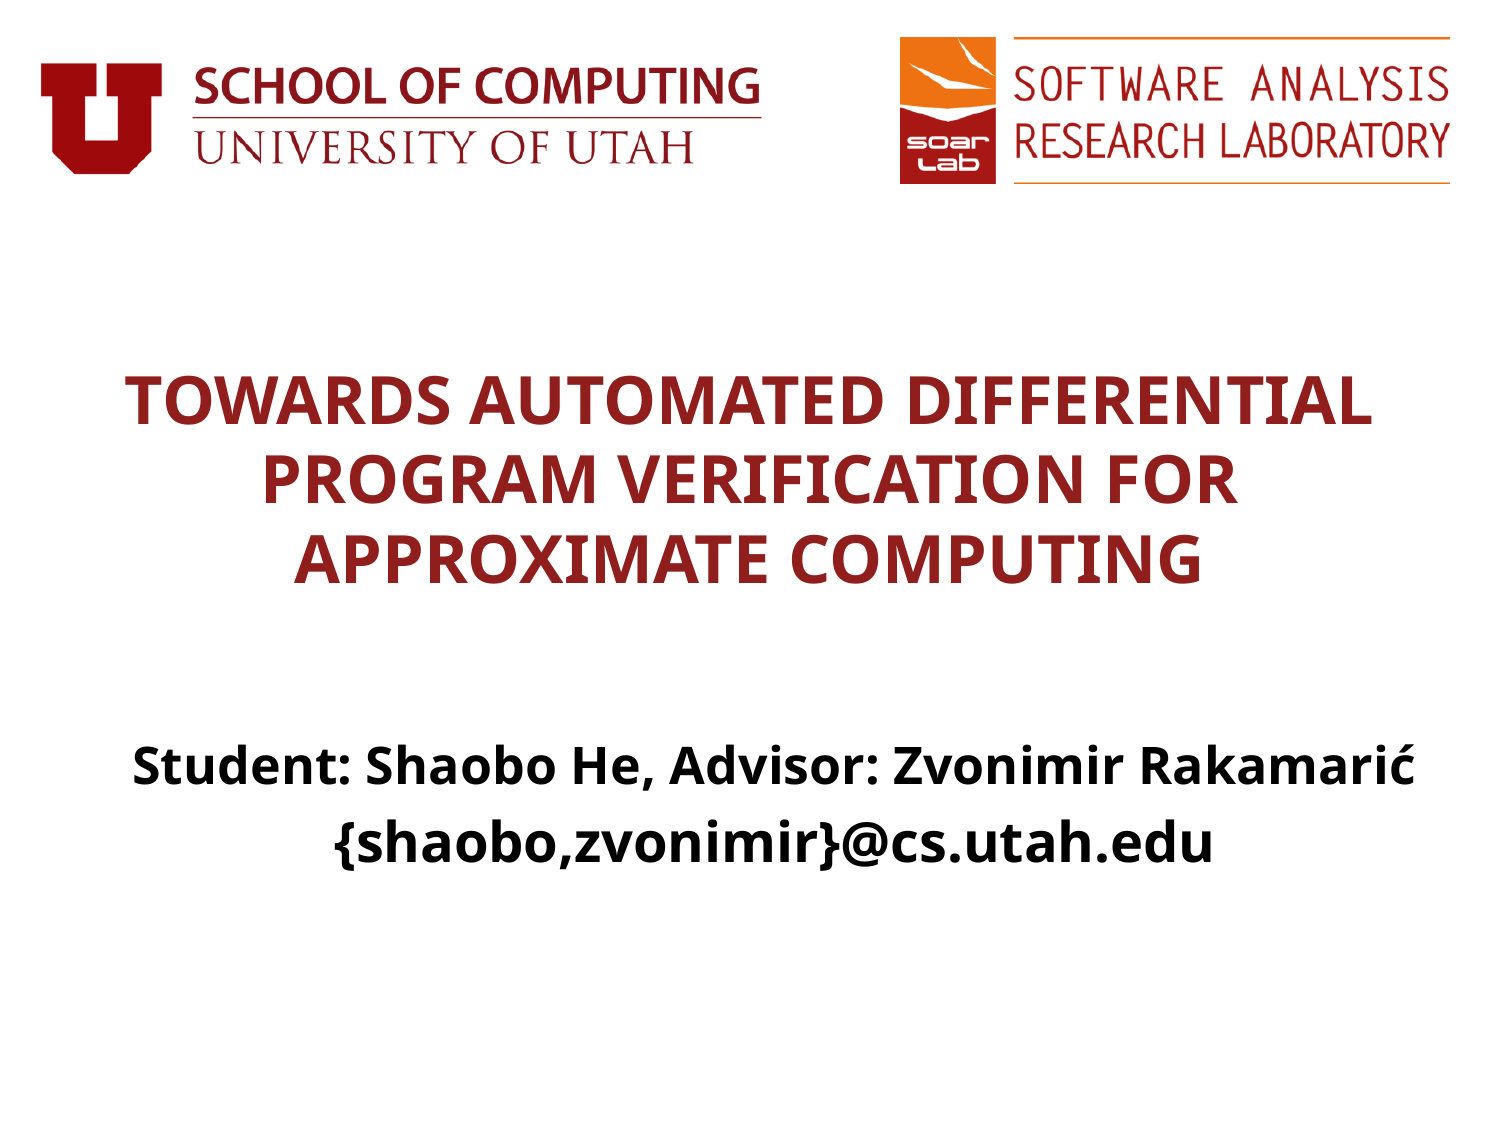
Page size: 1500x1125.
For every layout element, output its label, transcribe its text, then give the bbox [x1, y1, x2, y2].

picture [900, 37, 1450, 184]
picture [37, 40, 800, 183]
subtitle Student: Shaobo He, Advisor: Zvonimir Rakamarić {shaobo,zvonimir}@cs.utah.edu [112, 725, 1438, 938]
title TOWARDS AUTOMATED DIFFERENTIAL PROGRAM VERIFICATION FOR APPROXIMATE COMPUTING [0, 350, 1500, 638]
